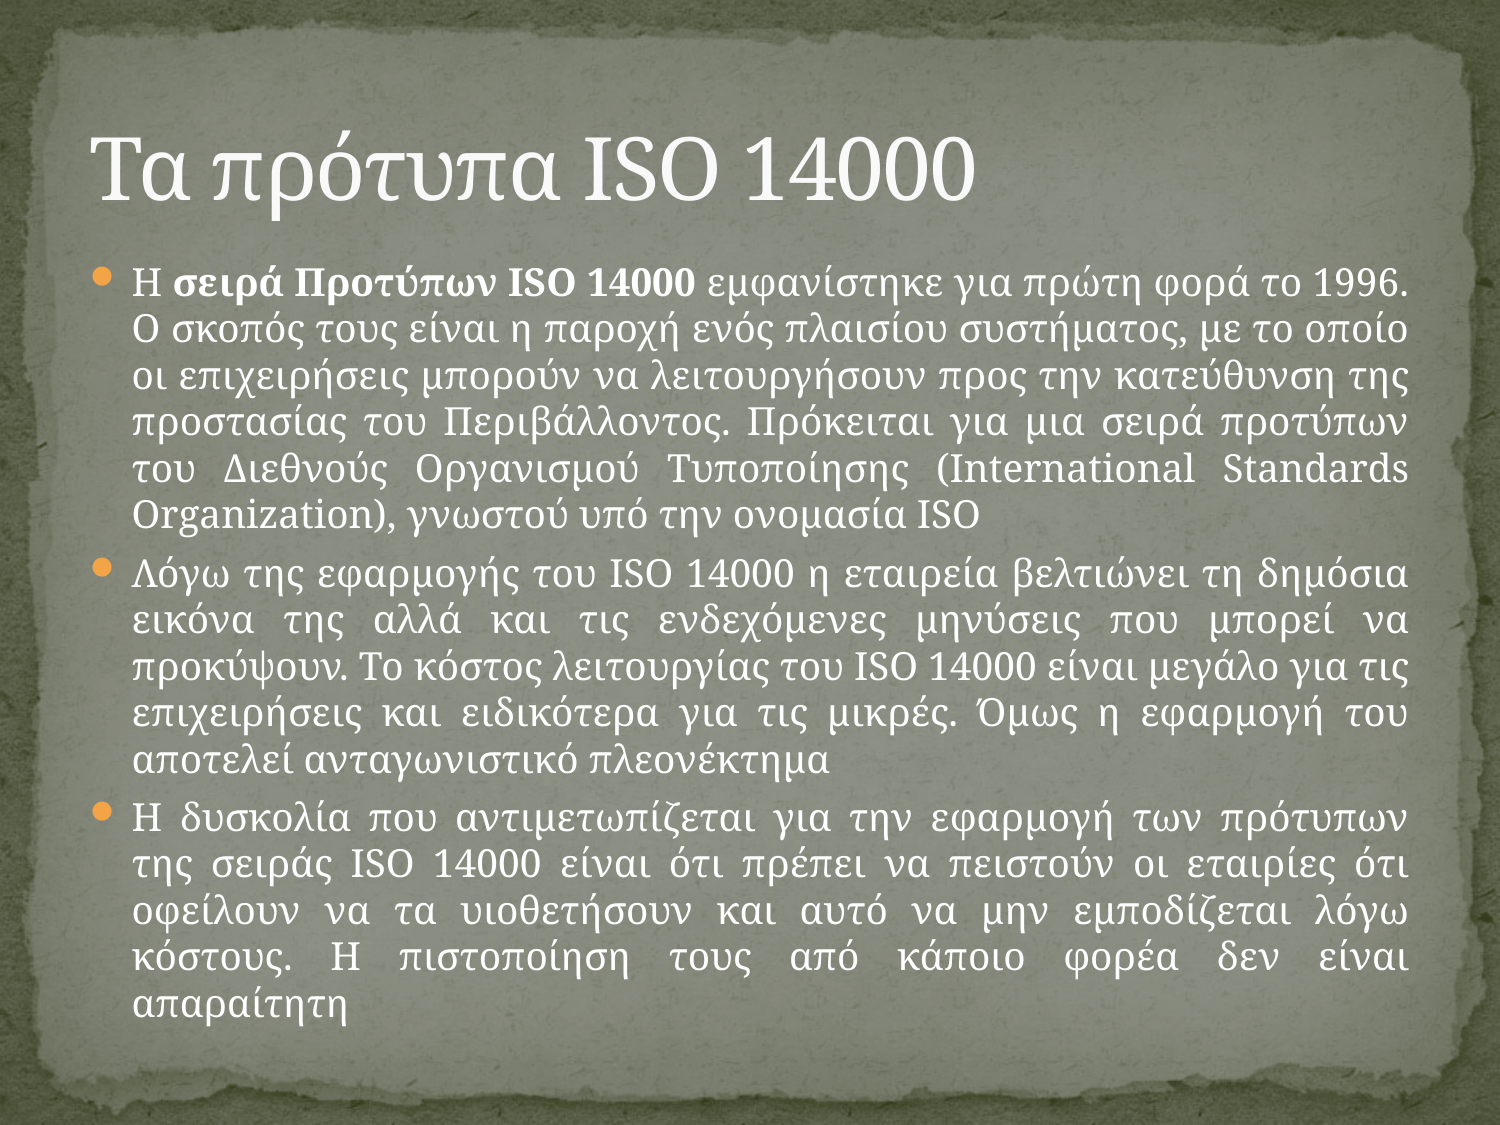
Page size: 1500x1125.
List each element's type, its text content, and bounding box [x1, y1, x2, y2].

title Τα πρότυπα ISO 14000 [74, 24, 1425, 225]
list Η σειρά Προτύπων ISO 14000 εμφανίστηκε για πρώτη φορά το 1996. O σκοπός τους είναι η παροχή ενός πλαισίου συστήματος, με το οποίο οι επιχειρήσεις μπορούν να λειτουργήσουν προς την κατεύθυνση της προστασίας του Περιβάλλοντος. Πρόκειται για μια σειρά προτύπων του Διεθνούς Οργανισμού Τυποποίησης (International Standards Organization), γνωστού υπό την ονομασία ISO Λόγω της εφαρμογής του ISO 14000 η εταιρεία βελτιώνει τη δημόσια εικόνα της αλλά και τις ενδεχόμενες μηνύσεις που μπορεί να προκύψουν. Το κόστος λειτουργίας του ISO 14000 είναι μεγάλο για τις επιχειρήσεις και ειδικότερα για τις μικρές. Όμως η εφαρμογή του αποτελεί ανταγωνιστικό πλεονέκτημα Η δυσκολία που αντιμετωπίζεται για την εφαρμογή των πρότυπων της σειράς ISO 14000 είναι ότι πρέπει να πειστούν οι εταιρίες ότι οφείλουν να τα υιοθετήσουν και αυτό να μην εμποδίζεται λόγω κόστους. Η πιστοποίηση τους από κάποιο φορέα δεν είναι απαραίτητη [75, 249, 1425, 1059]
